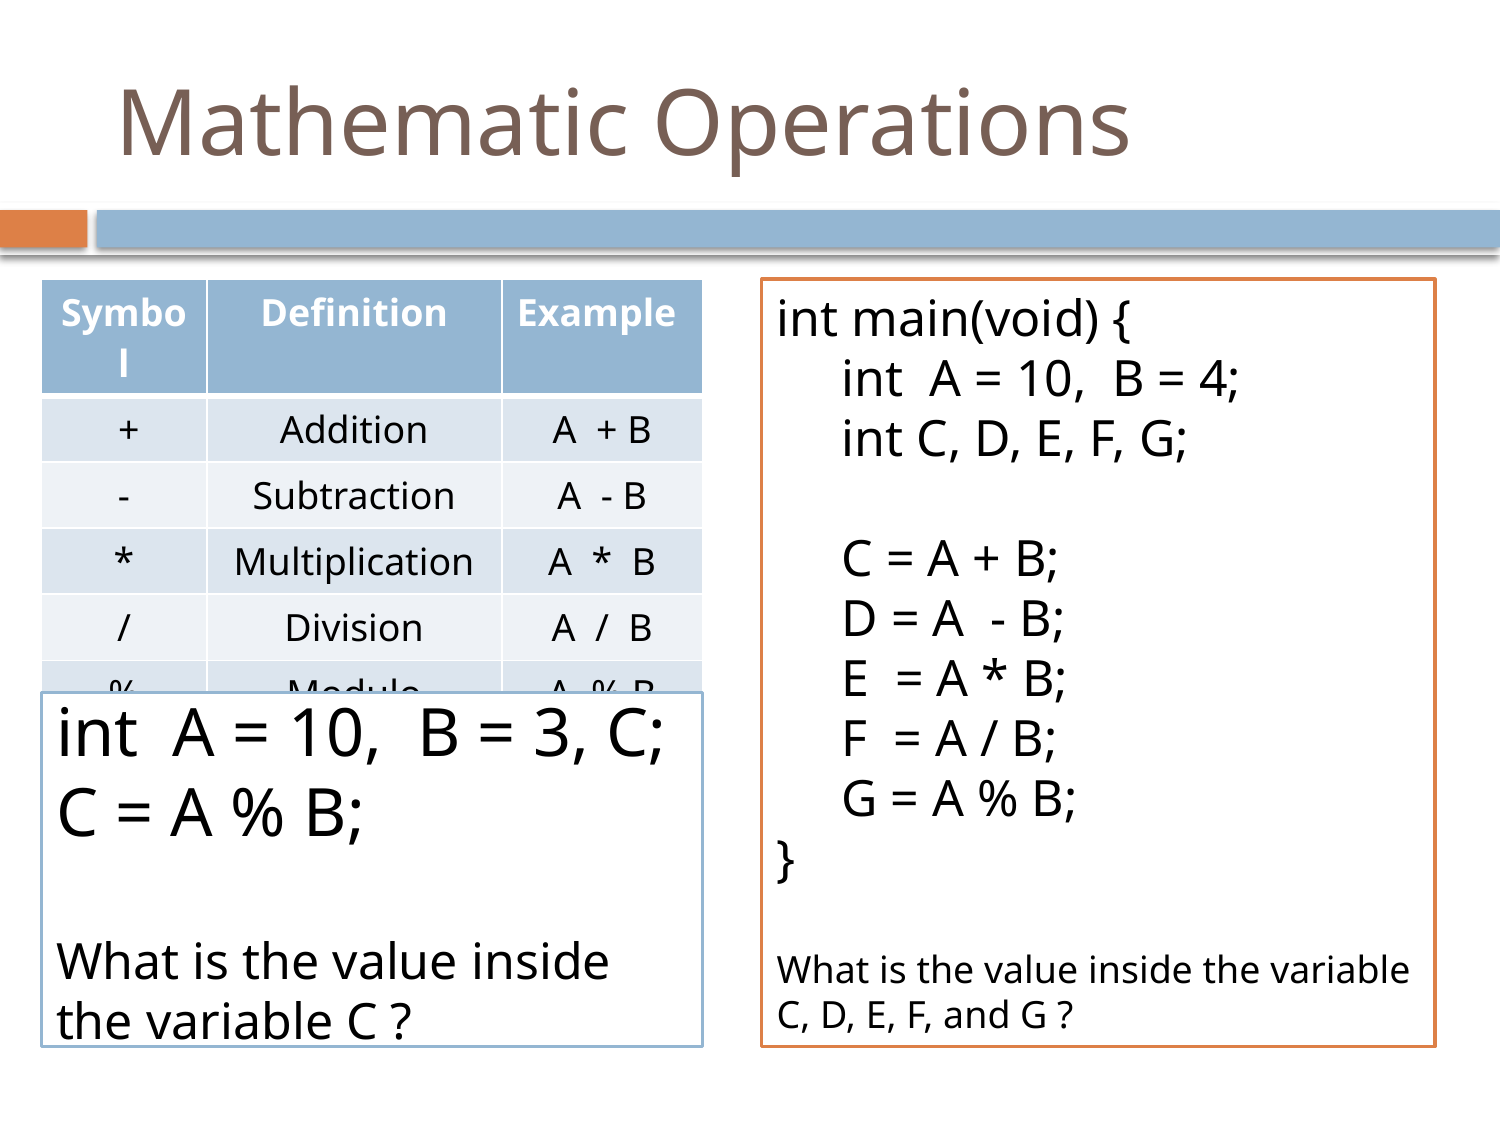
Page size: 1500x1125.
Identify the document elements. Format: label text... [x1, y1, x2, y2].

table_cell % [42, 661, 206, 691]
table_cell / [42, 595, 206, 660]
table_cell + [42, 399, 206, 461]
table_header Example [503, 280, 702, 393]
table_cell A + B [503, 399, 702, 461]
table_cell Multiplication [208, 529, 501, 593]
table_cell Addition [208, 399, 501, 461]
table_cell - [42, 463, 206, 527]
text_box int A = 10, B = 3, C; C = A % B; What is the value inside the variable C ? [40, 691, 704, 1048]
table_header Symbol [42, 280, 206, 393]
table_cell Subtraction [208, 463, 501, 527]
table_cell A % B [503, 661, 702, 691]
text_box int main(void) { int A = 10, B = 4; int C, D, E, F, G; C = A + B; D = A - B; E = A * B; F = A / B; G = A % B; } What is the value inside the variable C, D, E, F, and G ? [760, 277, 1437, 1048]
table_cell * [42, 529, 206, 593]
title Mathematic Operations [100, 37, 1438, 200]
table_cell A / B [503, 595, 702, 660]
table_header Definition [208, 280, 501, 393]
table_cell Modulo [208, 661, 501, 691]
table_cell A * B [503, 529, 702, 593]
table_cell A - B [503, 463, 702, 527]
table_cell Division [208, 595, 501, 660]
